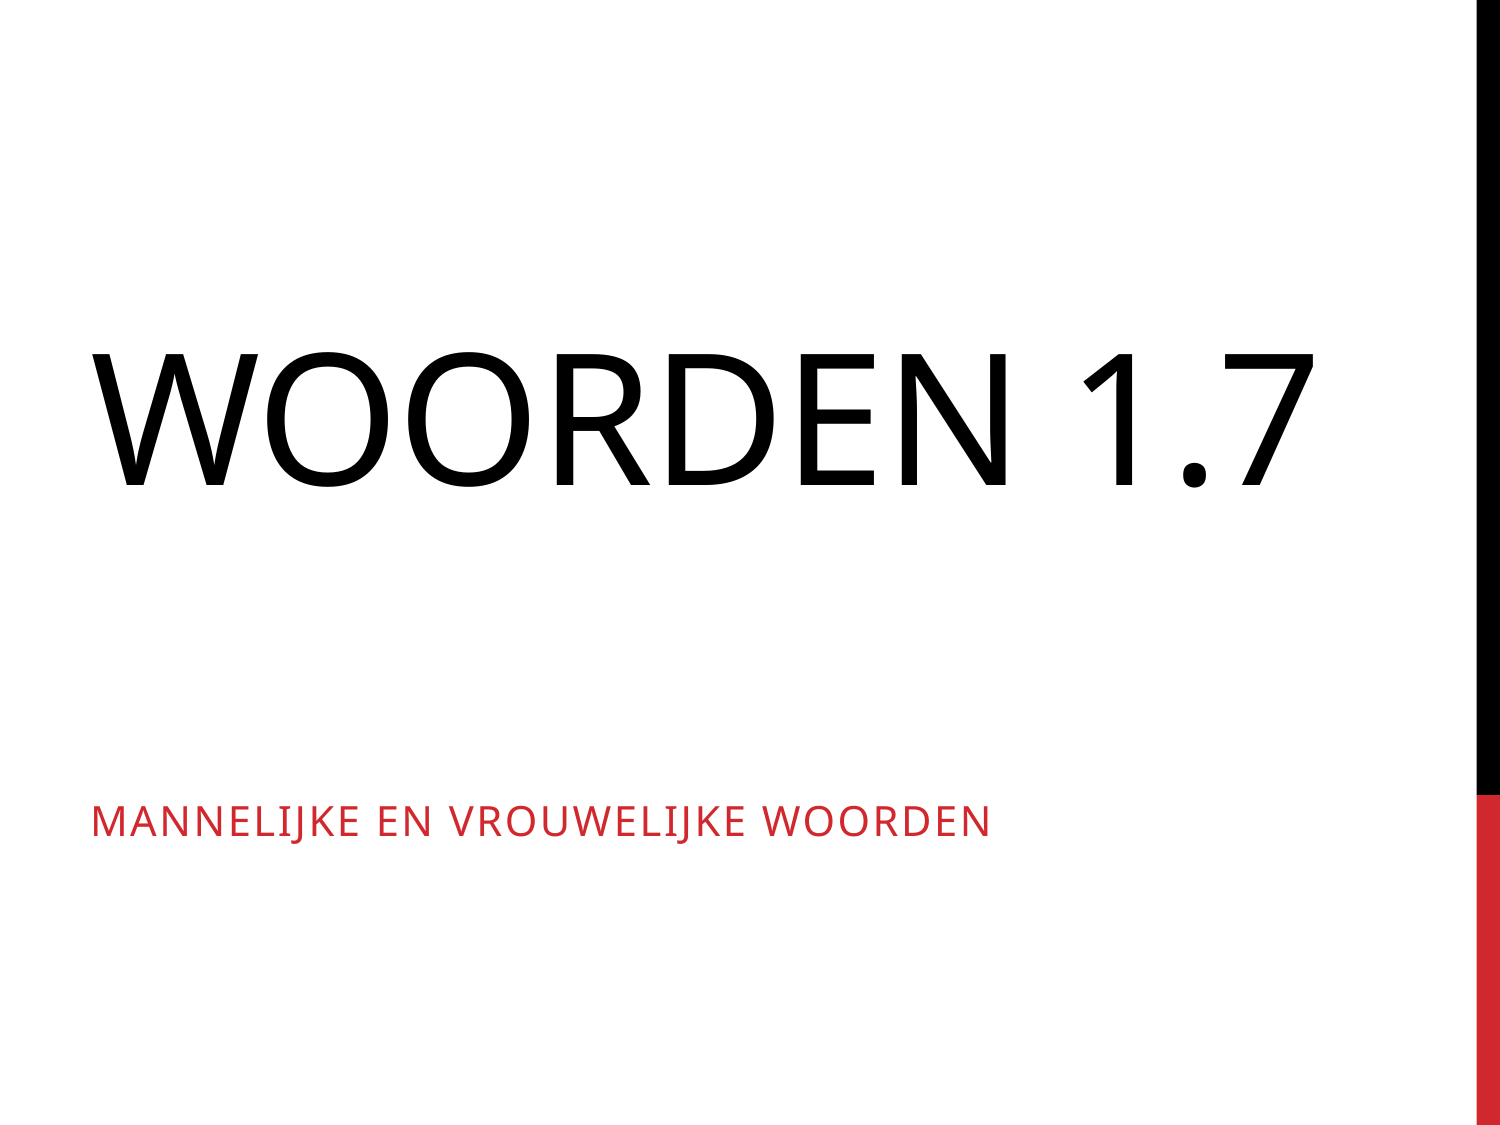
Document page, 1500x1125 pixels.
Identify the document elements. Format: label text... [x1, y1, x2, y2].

subtitle Mannelijke en vrouwelijke woorden [75, 787, 1200, 938]
title woorden 1.7 [75, 37, 1350, 788]
